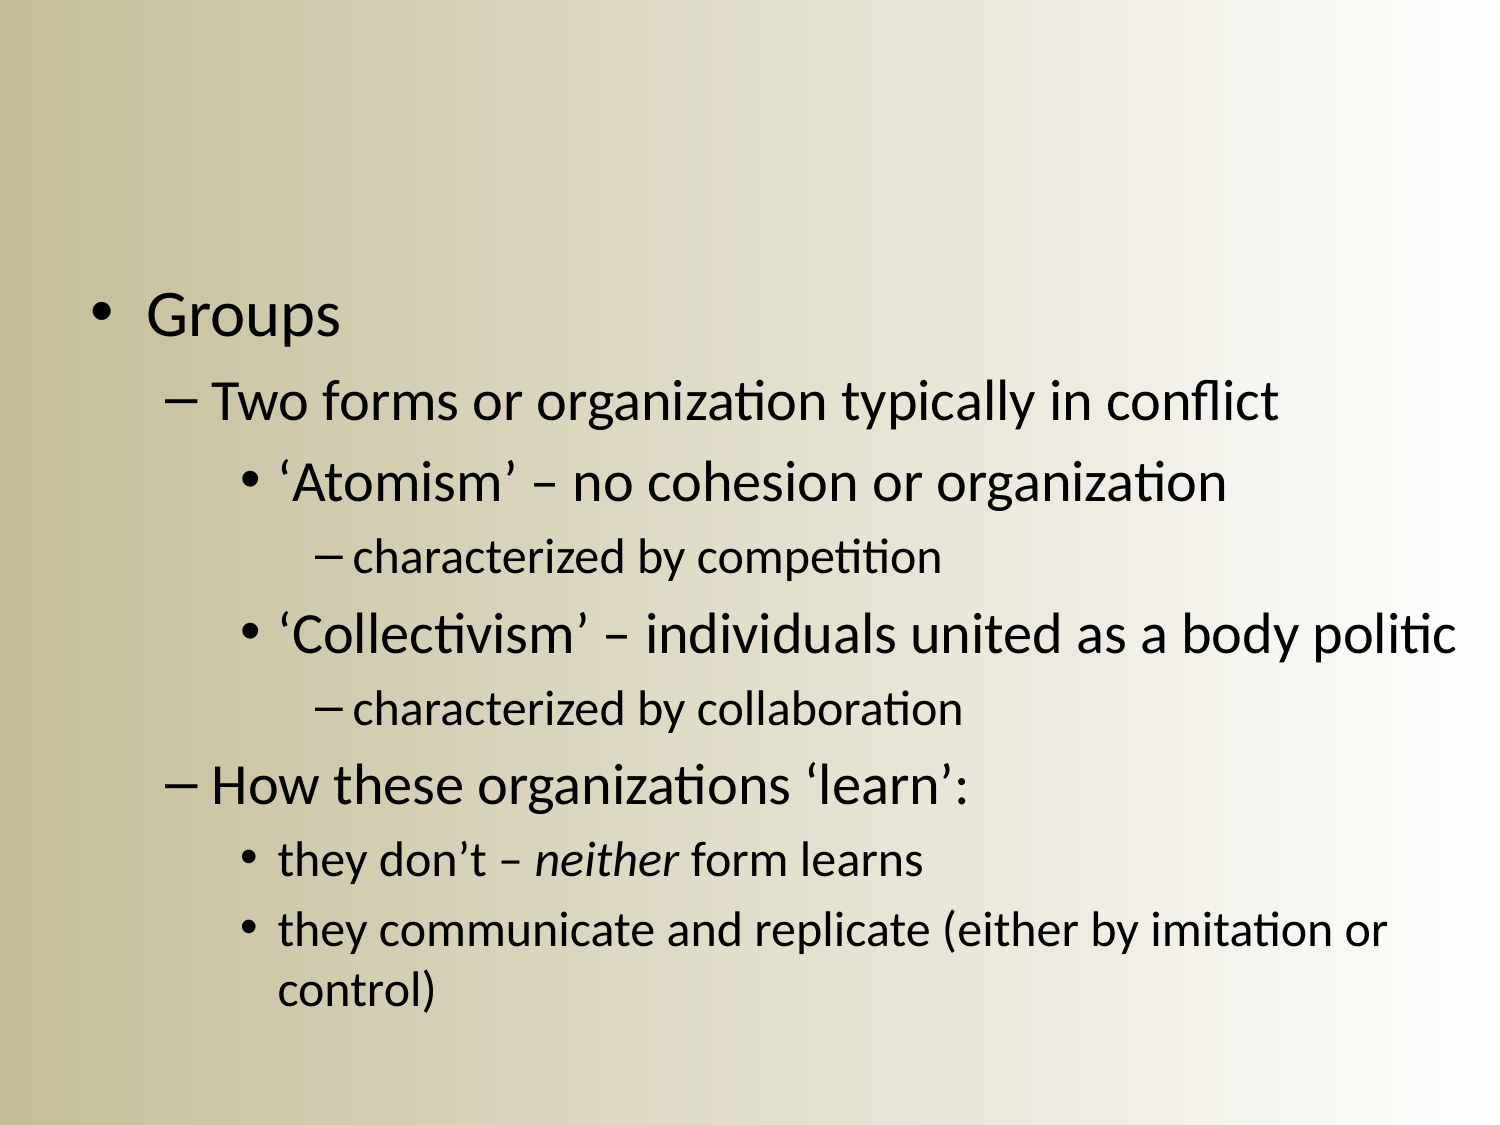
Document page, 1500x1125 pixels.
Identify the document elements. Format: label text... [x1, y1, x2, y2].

list Groups Two forms or organization typically in conflict ‘Atomism’ – no cohesion or organization characterized by competition ‘Collectivism’ – individuals united as a body politic characterized by collaboration How these organizations ‘learn’: they don’t – neither form learns they communicate and replicate (either by imitation or control) [75, 262, 1500, 1005]
